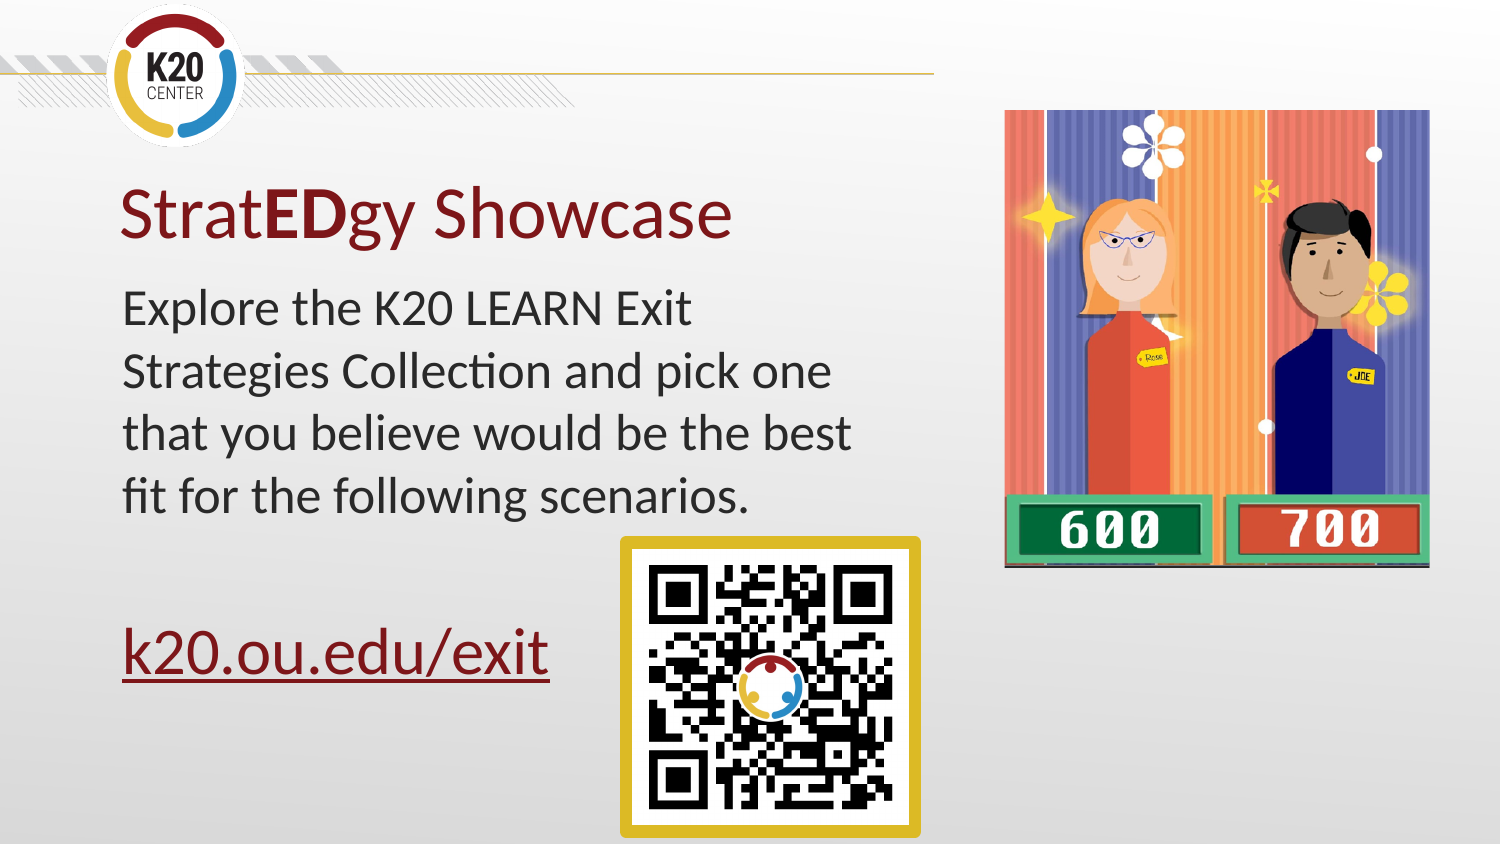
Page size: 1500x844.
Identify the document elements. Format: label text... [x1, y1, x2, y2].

picture [631, 548, 909, 826]
picture [1004, 110, 1430, 568]
list Explore the K20 LEARN Exit Strategies Collection and pick one that you believe would be the best fit for the following scenarios. k20.ou.edu/exit [107, 266, 919, 637]
title StratEDgy Showcase [119, 166, 999, 255]
picture [0, 0, 934, 147]
